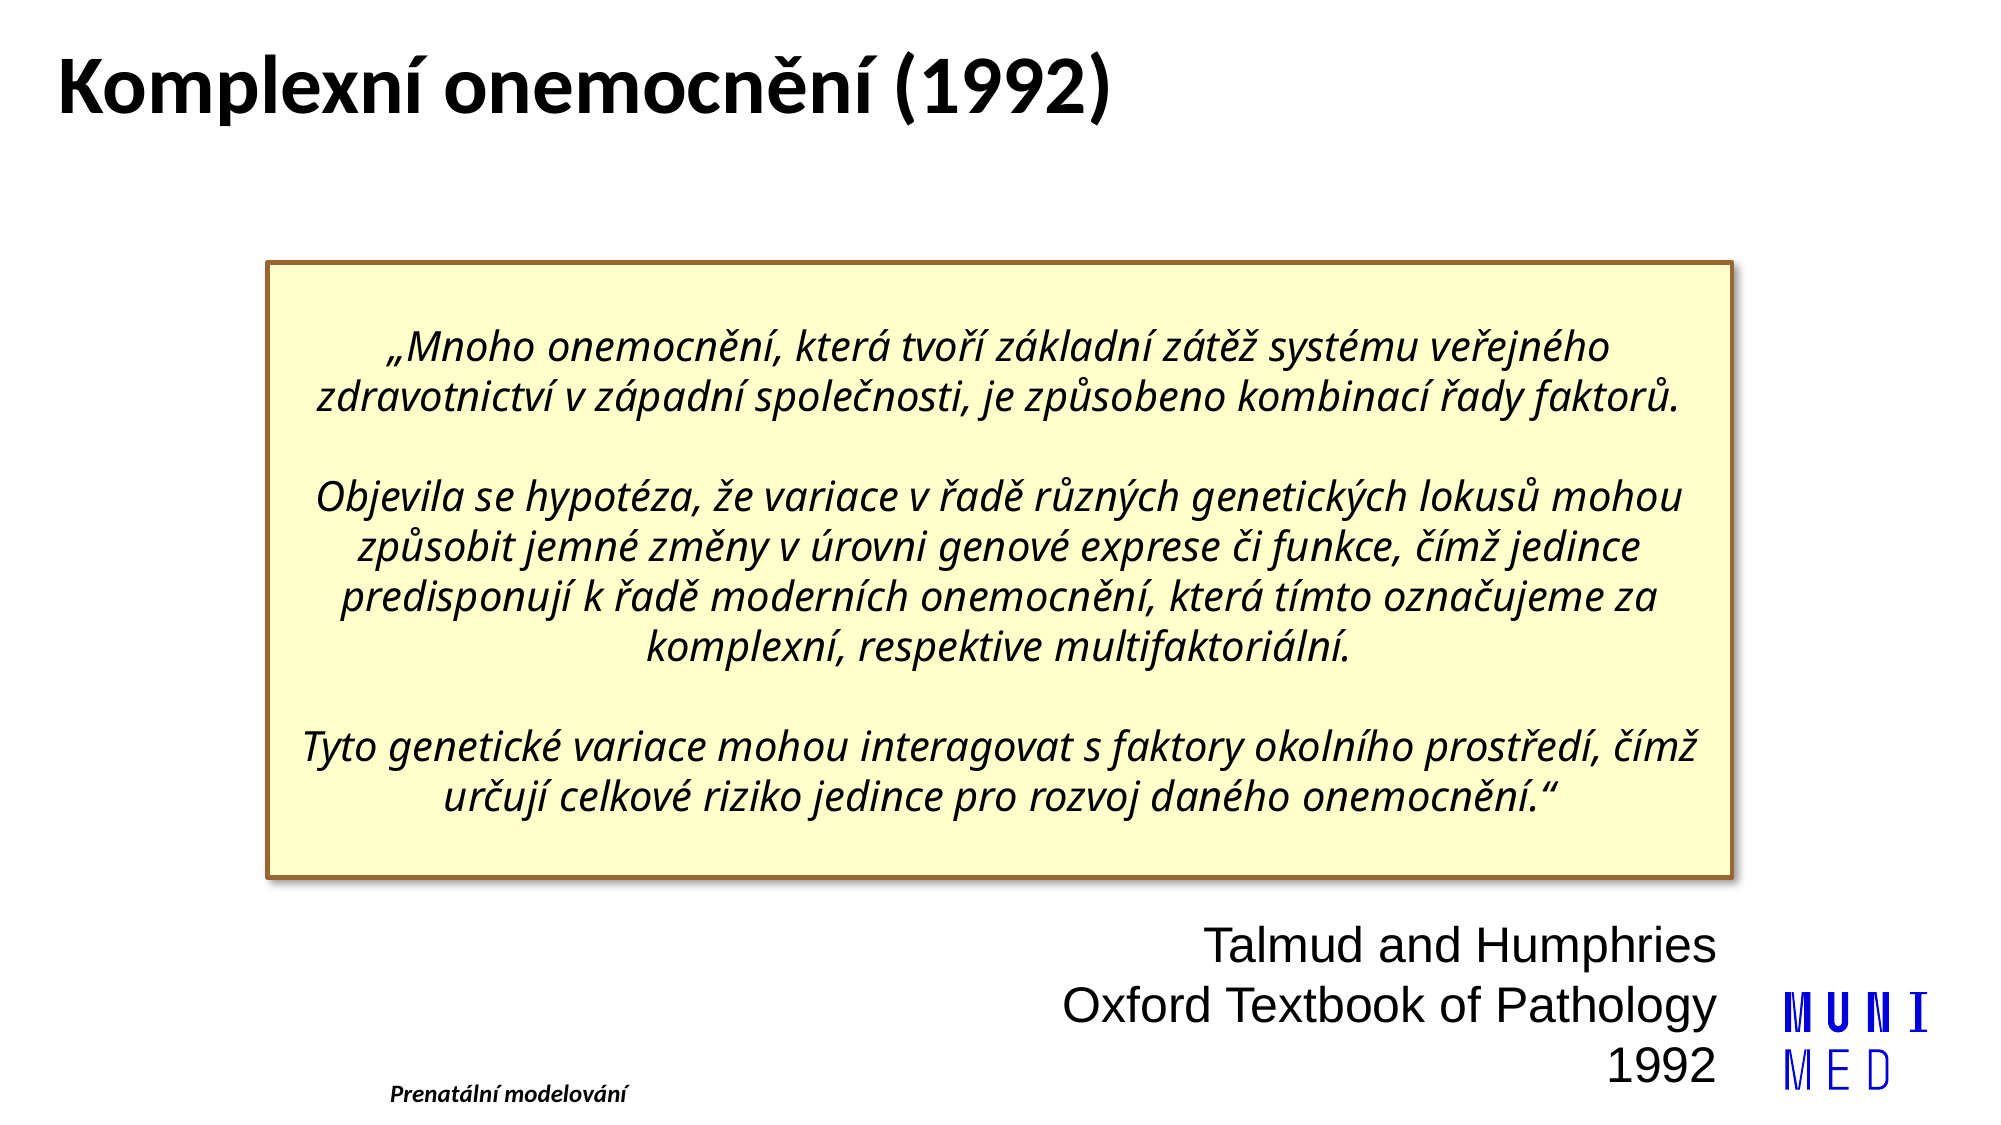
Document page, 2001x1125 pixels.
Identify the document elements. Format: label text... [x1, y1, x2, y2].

text_box Talmud and Humphries Oxford Textbook of Pathology 1992 [982, 904, 1733, 1100]
text_box Prenatální modelování [375, 1070, 642, 1115]
text_box Komplexní onemocnění (1992) [43, 9, 1394, 151]
text_box „Mnoho onemocnění, která tvoří základní zátěž systému veřejného zdravotnictví v západní společnosti, je způsobeno kombinací řady faktorů. Objevila se hypotéza, že variace v řadě různých genetických lokusů mohou způsobit jemné změny v úrovni genové exprese či funkce, čímž jedince predisponují k řadě moderních onemocnění, která tímto označujeme za komplexní, respektive multifaktoriální. Tyto genetické variace mohou interagovat s faktory okolního prostředí, čímž určují celkové riziko jedince pro rozvoj daného onemocnění.“ [267, 262, 1733, 878]
